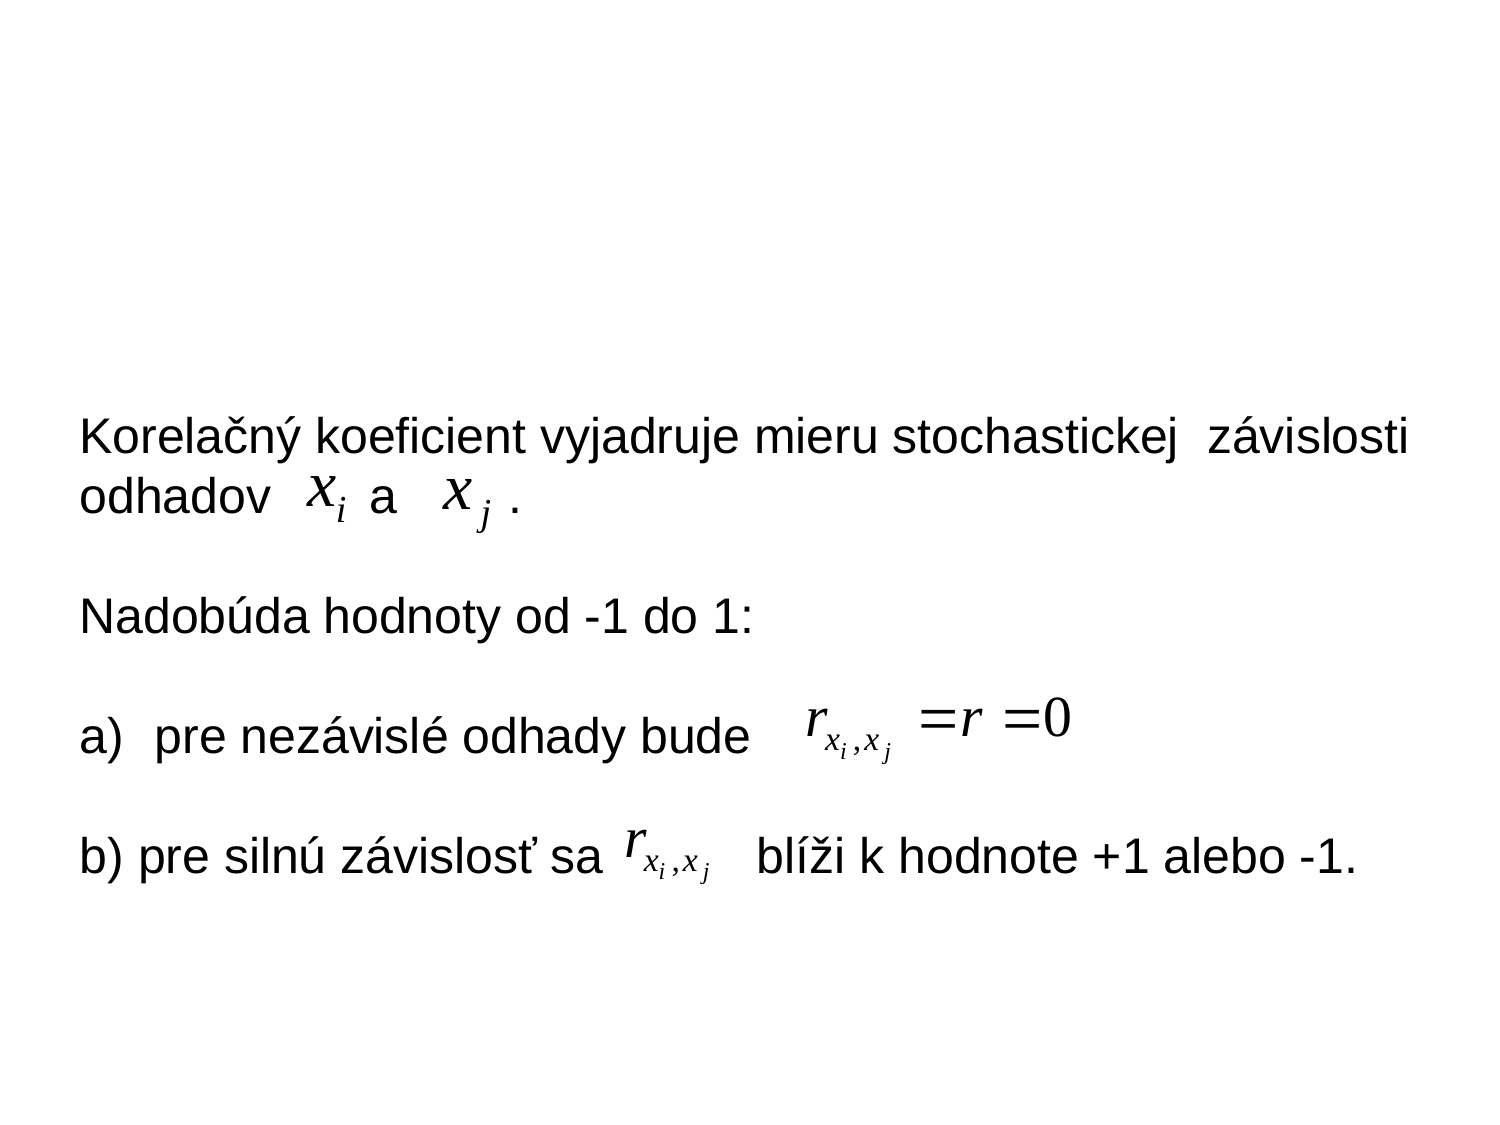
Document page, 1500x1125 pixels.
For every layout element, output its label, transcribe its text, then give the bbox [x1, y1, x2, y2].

text_box Korelačný koeficient vyjadruje mieru stochastickej závislosti odhadov a . Nadobúda hodnoty od -1 do 1: pre nezávislé odhady bude b) pre silnú závislosť sa blíži k hodnote +1 alebo -1. [64, 395, 1459, 891]
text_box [615, 798, 727, 896]
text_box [796, 678, 1081, 776]
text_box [430, 444, 508, 548]
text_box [294, 440, 361, 539]
